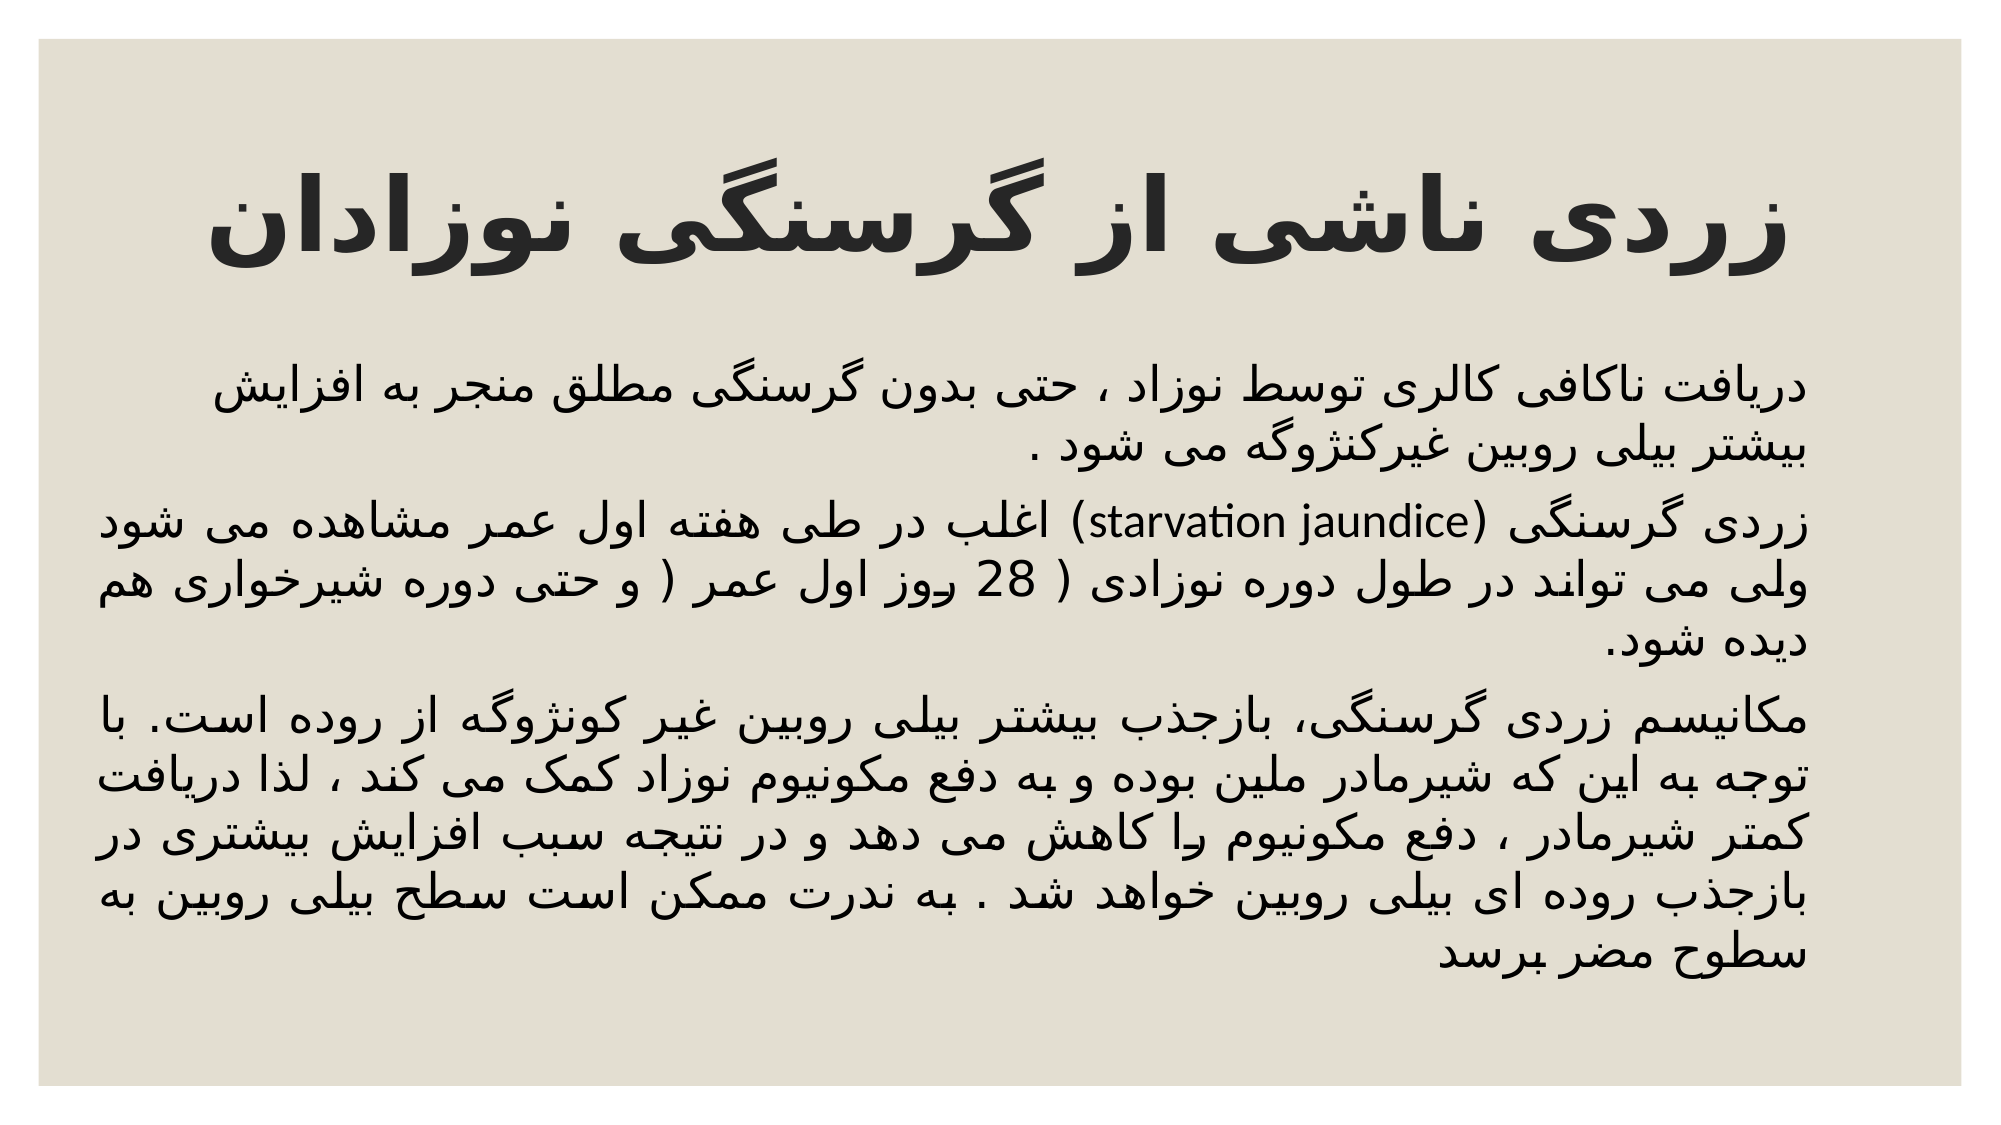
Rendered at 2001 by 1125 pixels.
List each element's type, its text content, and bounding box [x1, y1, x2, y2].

title زردی ناشی از گرسنگی نوزادان [174, 105, 1825, 331]
list دریافت ناکافی کالری توسط نوزاد ، حتی بدون گرسنگی مطلق منجر به افزایش بیشتر بیلی روبین غیرکنژوگه می شود . زردی گرسنگی (starvation jaundice) اغلب در طی هفته اول عمر مشاهده می شود ولی می تواند در طول دوره نوزادی ( 28 روز اول عمر ( و حتی دوره شیرخواری هم دیده شود. مکانیسم زردی گرسنگی، بازجذب بیشتر بیلی روبین غیر کونژوگه از روده است. با توجه به این که شیرمادر ملین بوده و به دفع مکونیوم نوزاد کمک می کند ، لذا دریافت کمتر شیرمادر ، دفع مکونیوم را کاهش می دهد و در نتیجه سبب افزایش بیشتری در بازجذب روده ای بیلی روبین خواهد شد . به ندرت ممکن است سطح بیلی روبین به سطوح مضر برسد [81, 345, 1825, 990]
